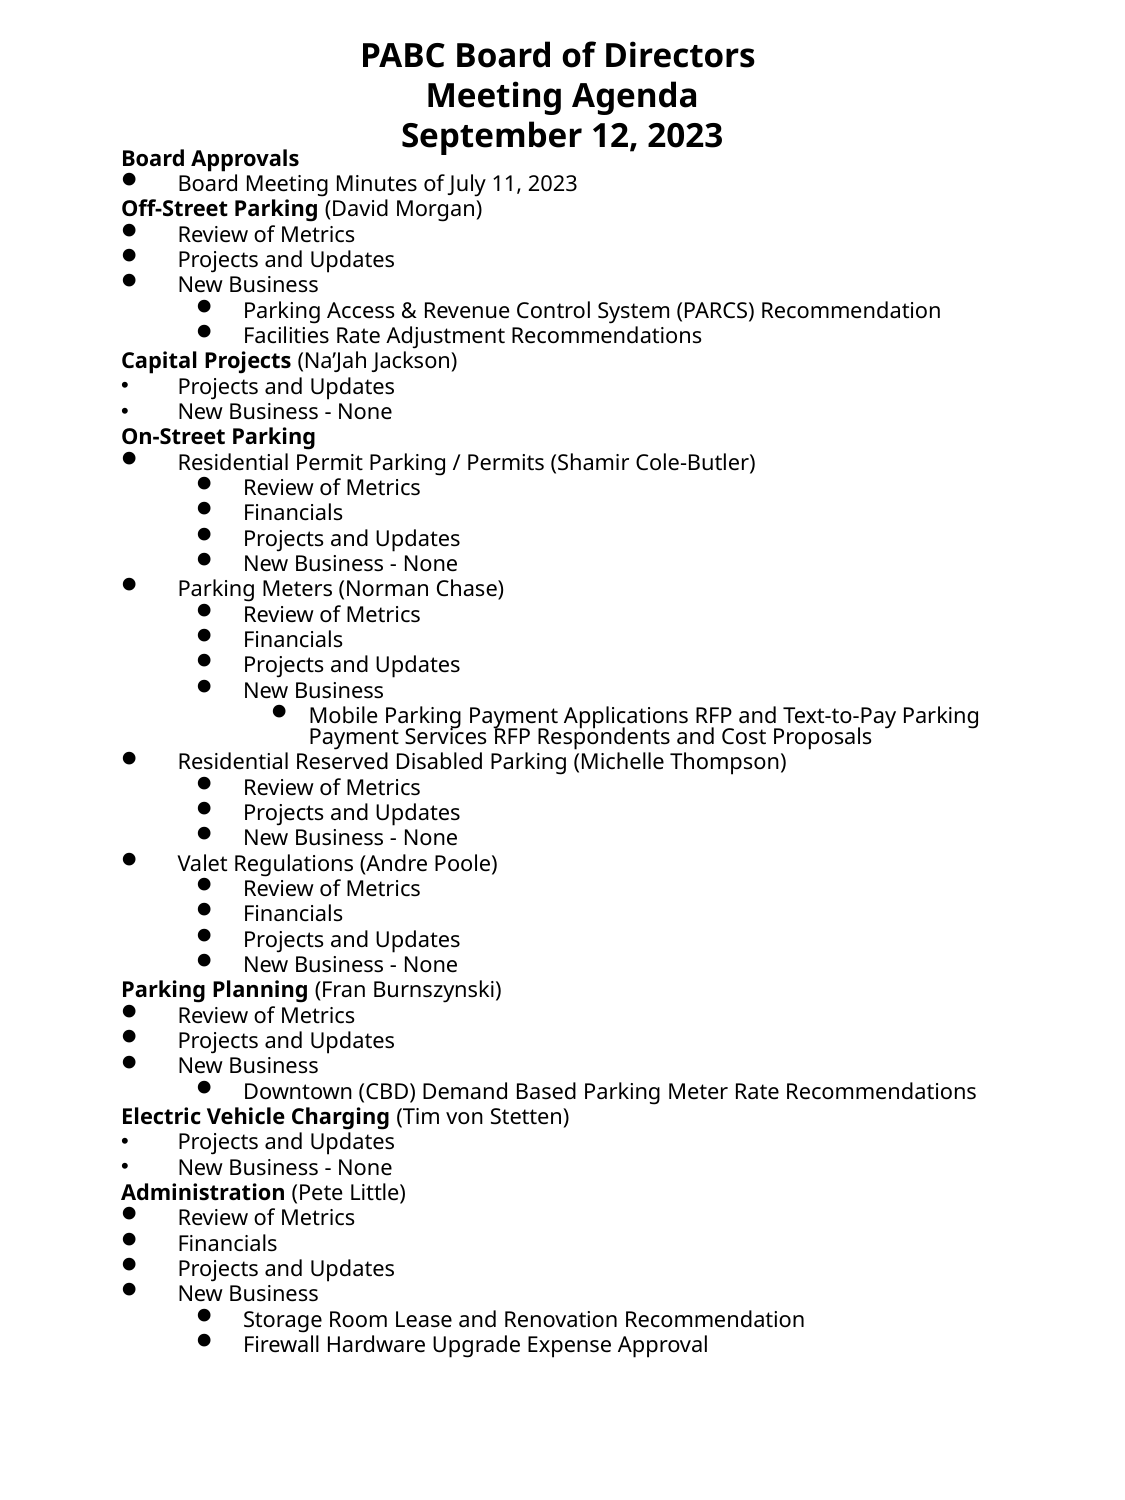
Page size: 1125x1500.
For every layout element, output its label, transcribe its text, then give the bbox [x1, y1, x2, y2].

text_box [0, 0, 1125, 75]
title PABC Board of Directors Meeting Agenda September 12, 2023 [155, 75, 969, 141]
list Board Approvals Board Meeting Minutes of July 11, 2023 Off-Street Parking (David Morgan) Review of Metrics Projects and Updates New Business Parking Access & Revenue Control System (PARCS) Recommendation Facilities Rate Adjustment Recommendations Capital Projects (Na’Jah Jackson) Projects and Updates New Business - None On-Street Parking Residential Permit Parking / Permits (Shamir Cole-Butler) Review of Metrics Financials Projects and Updates New Business - None Parking Meters (Norman Chase) Review of Metrics Financials Projects and Updates New Business Mobile Parking Payment Applications RFP and Text-to-Pay Parking Payment Services RFP Respondents and Cost Proposals Residential Reserved Disabled Parking (Michelle Thompson) Review of Metrics Projects and Updates New Business - None Valet Regulations (Andre Poole) Review of Metrics Financials Projects and Updates New Business - None Parking Planning (Fran Burnszynski) Review of Metrics Projects and Updates New Business Downtown (CBD) Demand Based Parking Meter Rate Recommendations Electric Vehicle Charging (Tim von Stetten) Projects and Updates New Business - None Administration (Pete Little) Review of Metrics Financials Projects and Updates New Business Storage Room Lease and Renovation Recommendation Firewall Hardware Upgrade Expense Approval [105, 141, 1019, 1378]
